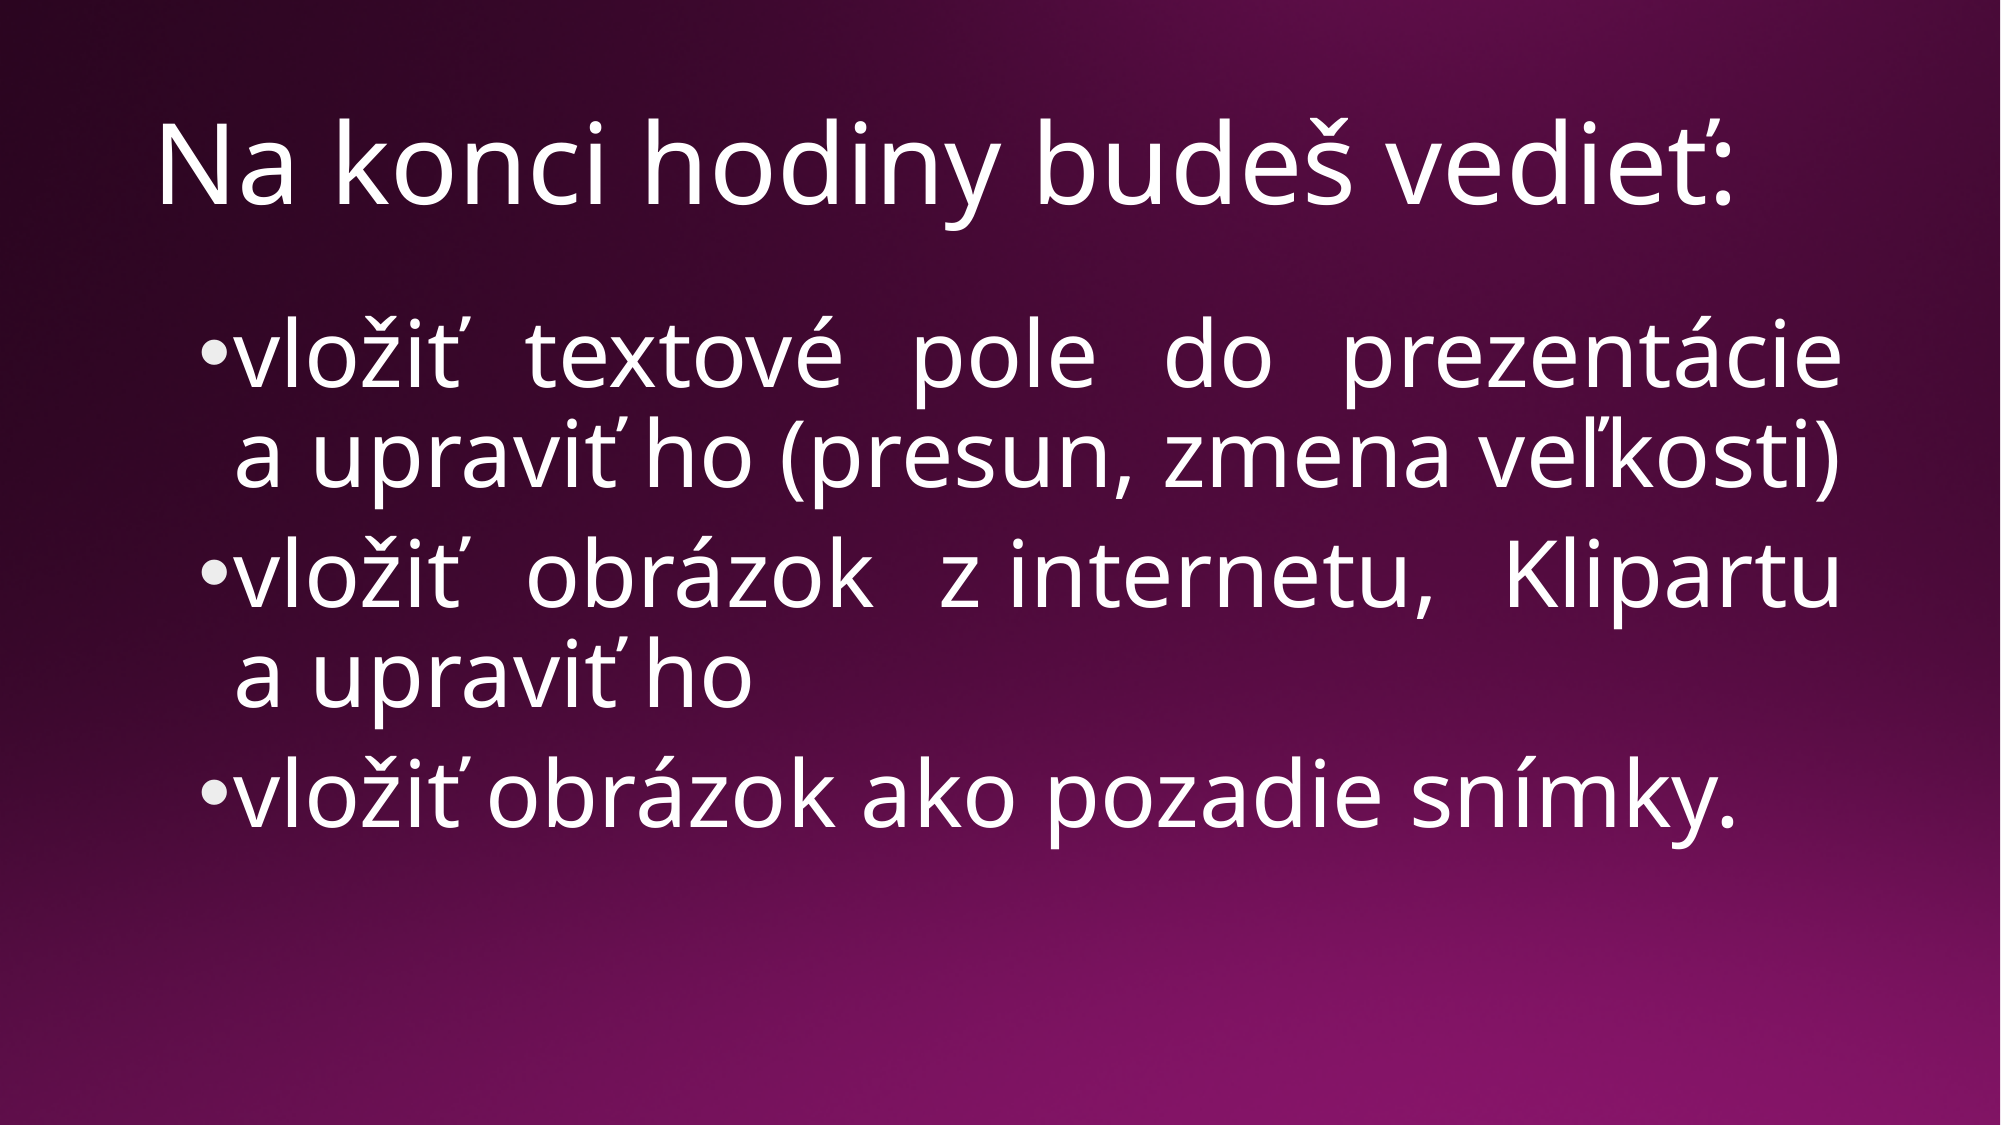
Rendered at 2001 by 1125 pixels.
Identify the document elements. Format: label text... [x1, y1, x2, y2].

list vložiť textové pole do prezentácie a upraviť ho (presun, zmena veľkosti) vložiť obrázok z internetu, Klipartu a upraviť ho vložiť obrázok ako pozadie snímky. [183, 299, 1863, 1014]
title Na konci hodiny budeš vedieť: [137, 59, 1863, 278]
picture [0, 0, 2001, 1125]
